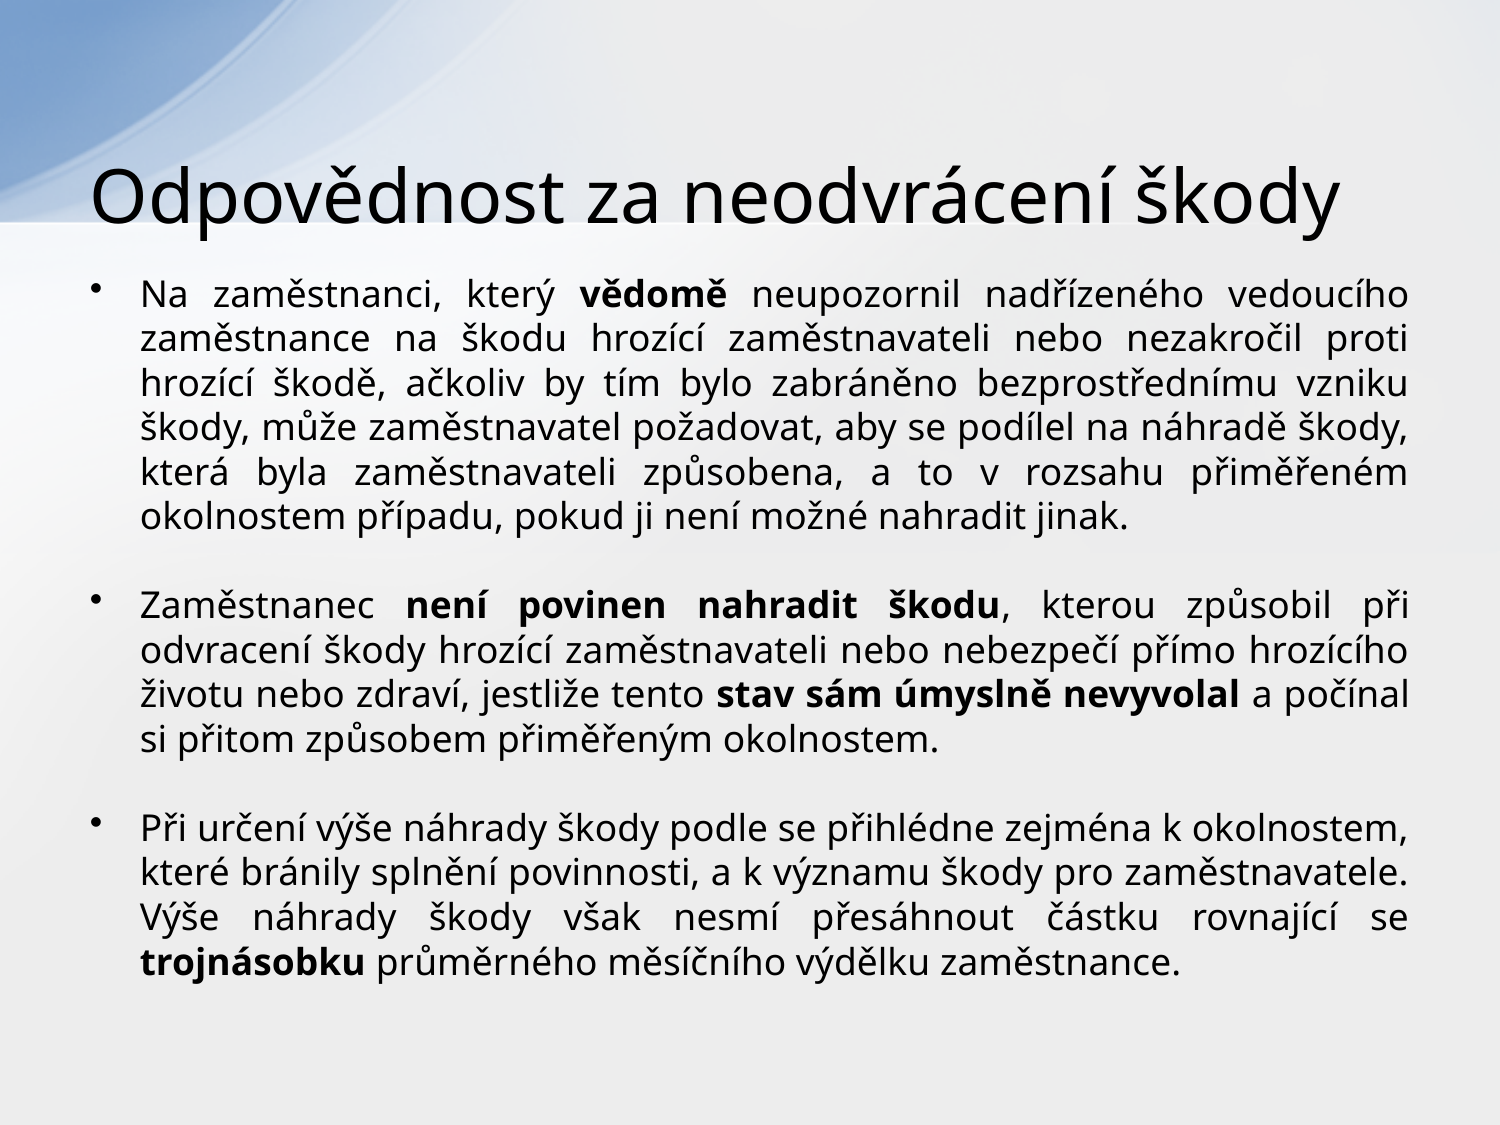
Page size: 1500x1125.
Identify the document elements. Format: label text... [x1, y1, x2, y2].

title Odpovědnost za neodvrácení škody [75, 58, 1425, 247]
picture [0, 0, 1500, 1125]
list Na zaměstnanci, který vědomě neupozornil nadřízeného vedoucího zaměstnance na škodu hrozící zaměstnavateli nebo nezakročil proti hrozící škodě, ačkoliv by tím bylo zabráněno bezprostřednímu vzniku škody, může zaměstnavatel požadovat, aby se podílel na náhradě škody, která byla zaměstnavateli způsobena, a to v rozsahu přiměřeném okolnostem případu, pokud ji není možné nahradit jinak. Zaměstnanec není povinen nahradit škodu, kterou způsobil při odvracení škody hrozící zaměstnavateli nebo nebezpečí přímo hrozícího životu nebo zdraví, jestliže tento stav sám úmyslně nevyvolal a počínal si přitom způsobem přiměřeným okolnostem. Při určení výše náhrady škody podle se přihlédne zejména k okolnostem, které bránily splnění povinnosti, a k významu škody pro zaměstnavatele. Výše náhrady škody však nesmí přesáhnout částku rovnající se trojnásobku průměrného měsíčního výdělku zaměstnance. [75, 262, 1425, 1005]
